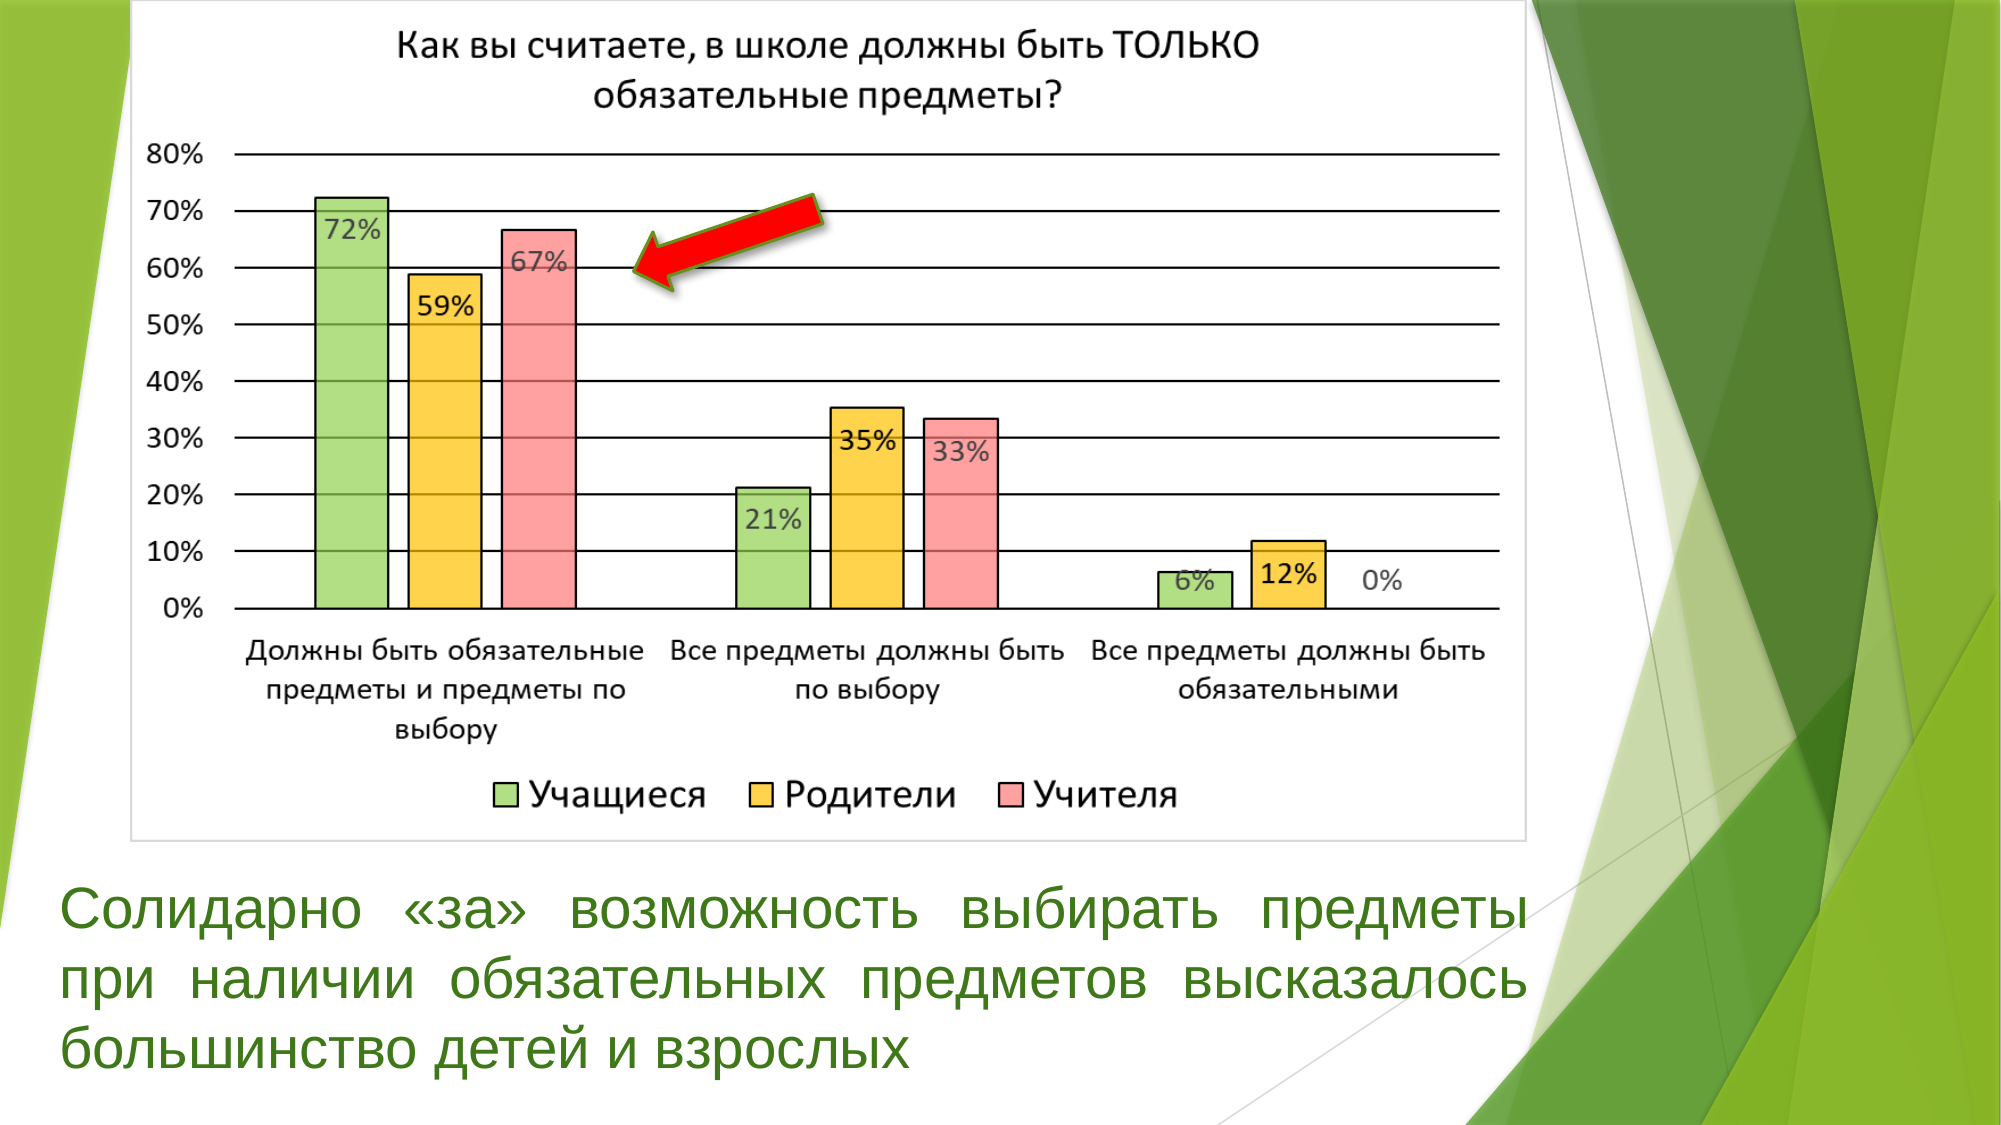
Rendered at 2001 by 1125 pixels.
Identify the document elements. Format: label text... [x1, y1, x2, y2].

picture [129, 0, 1528, 842]
title Солидарно «за» возможность выбирать предметы при наличии обязательных предметов высказалось большинство детей и взрослых [44, 814, 1545, 1088]
